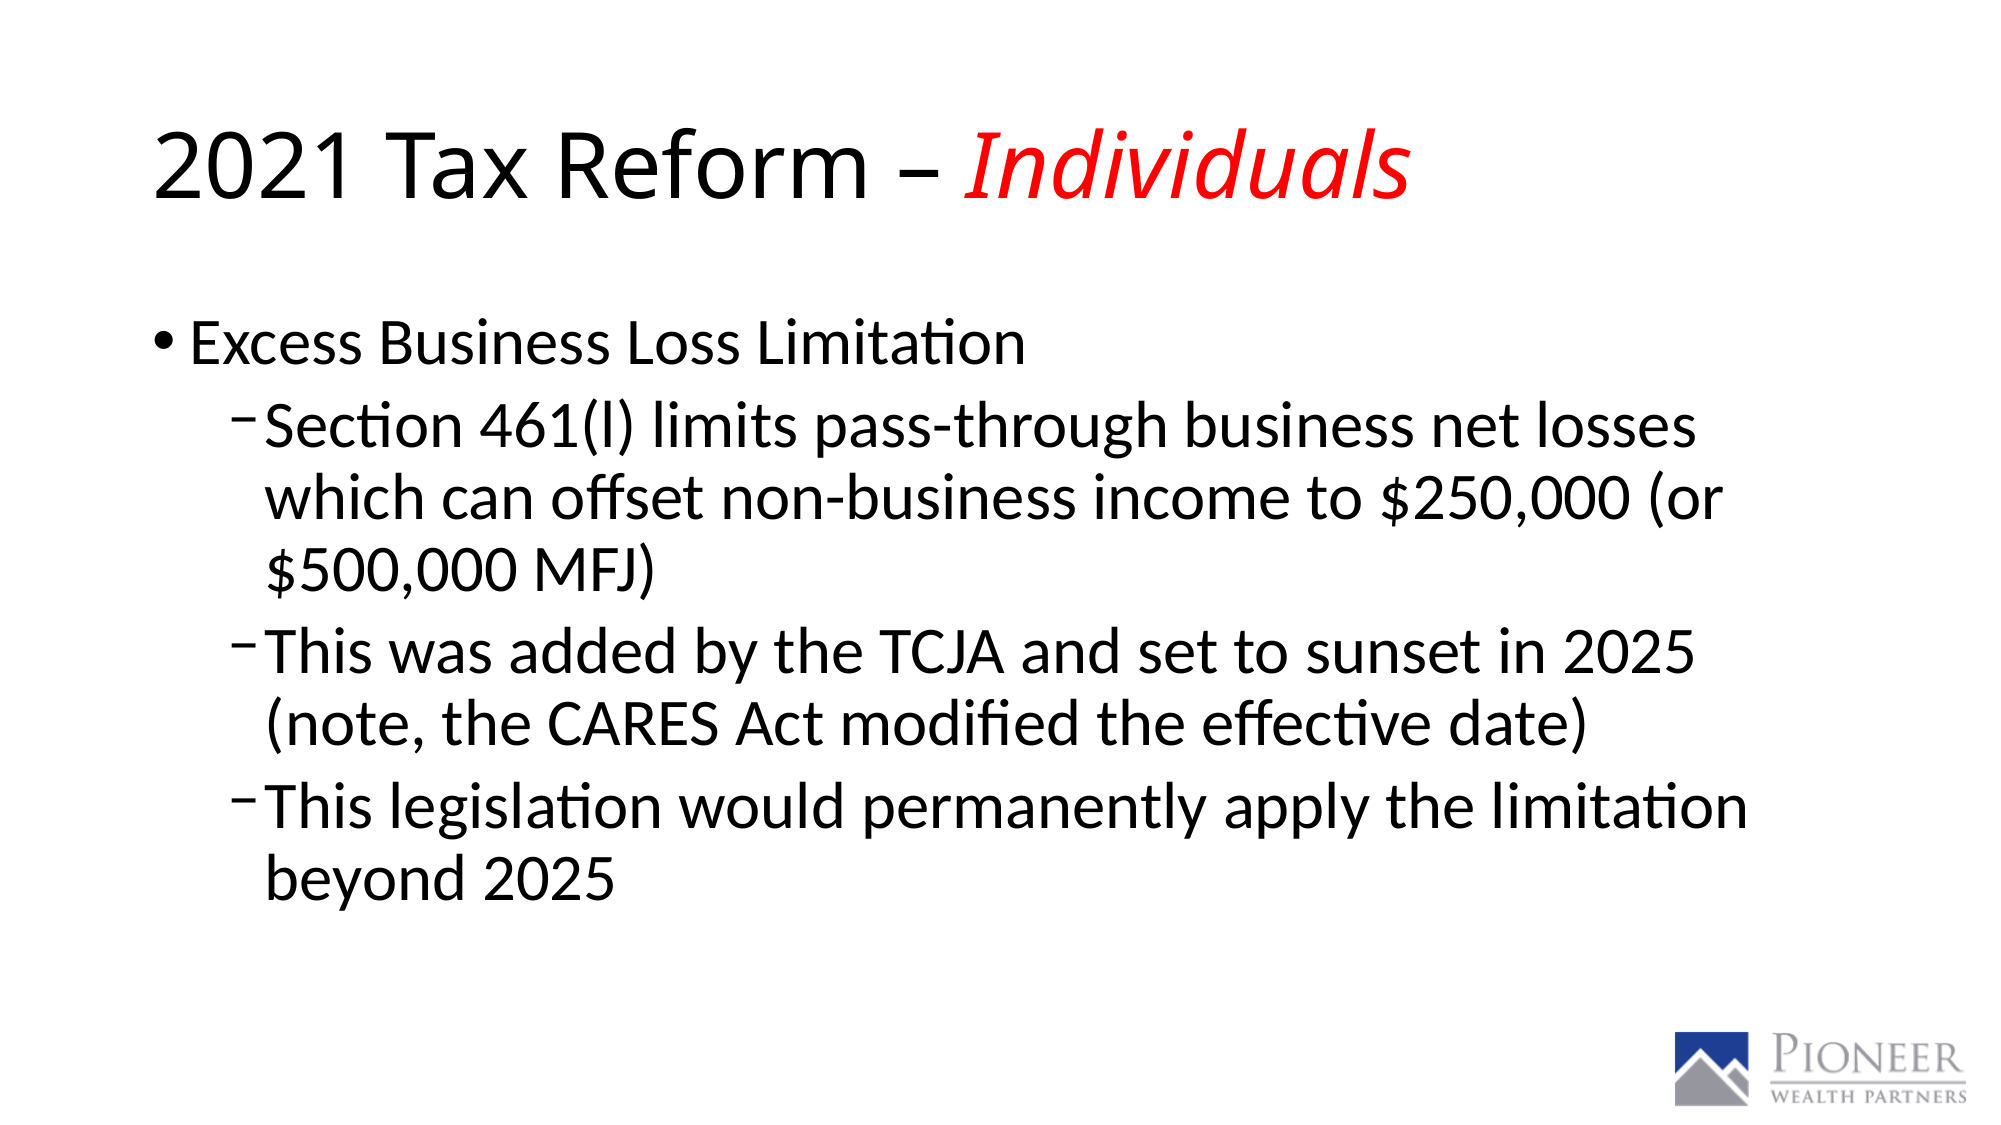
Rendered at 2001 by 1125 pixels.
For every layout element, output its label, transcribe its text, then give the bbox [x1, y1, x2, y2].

list Excess Business Loss Limitation Section 461(l) limits pass-through business net losses which can offset non-business income to $250,000 (or $500,000 MFJ) This was added by the TCJA and set to sunset in 2025 (note, the CARES Act modified the effective date) This legislation would permanently apply the limitation beyond 2025 [137, 299, 1863, 1014]
title 2021 Tax Reform – Individuals [137, 59, 1863, 278]
picture [1673, 1030, 1968, 1122]
